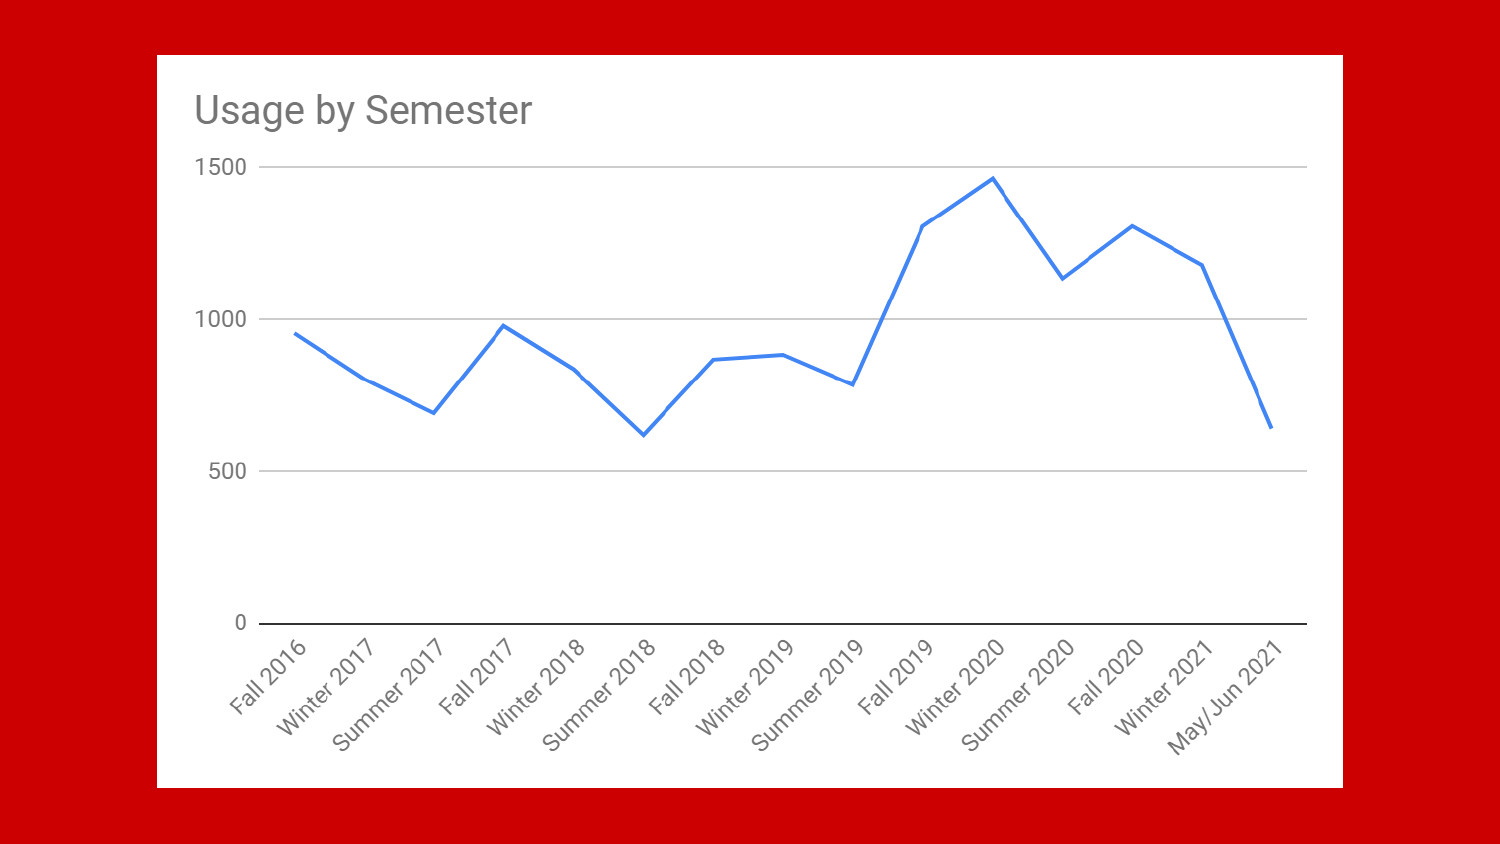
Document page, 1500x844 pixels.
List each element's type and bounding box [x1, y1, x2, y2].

picture [157, 55, 1343, 789]
text_box [79, 19, 1500, 188]
